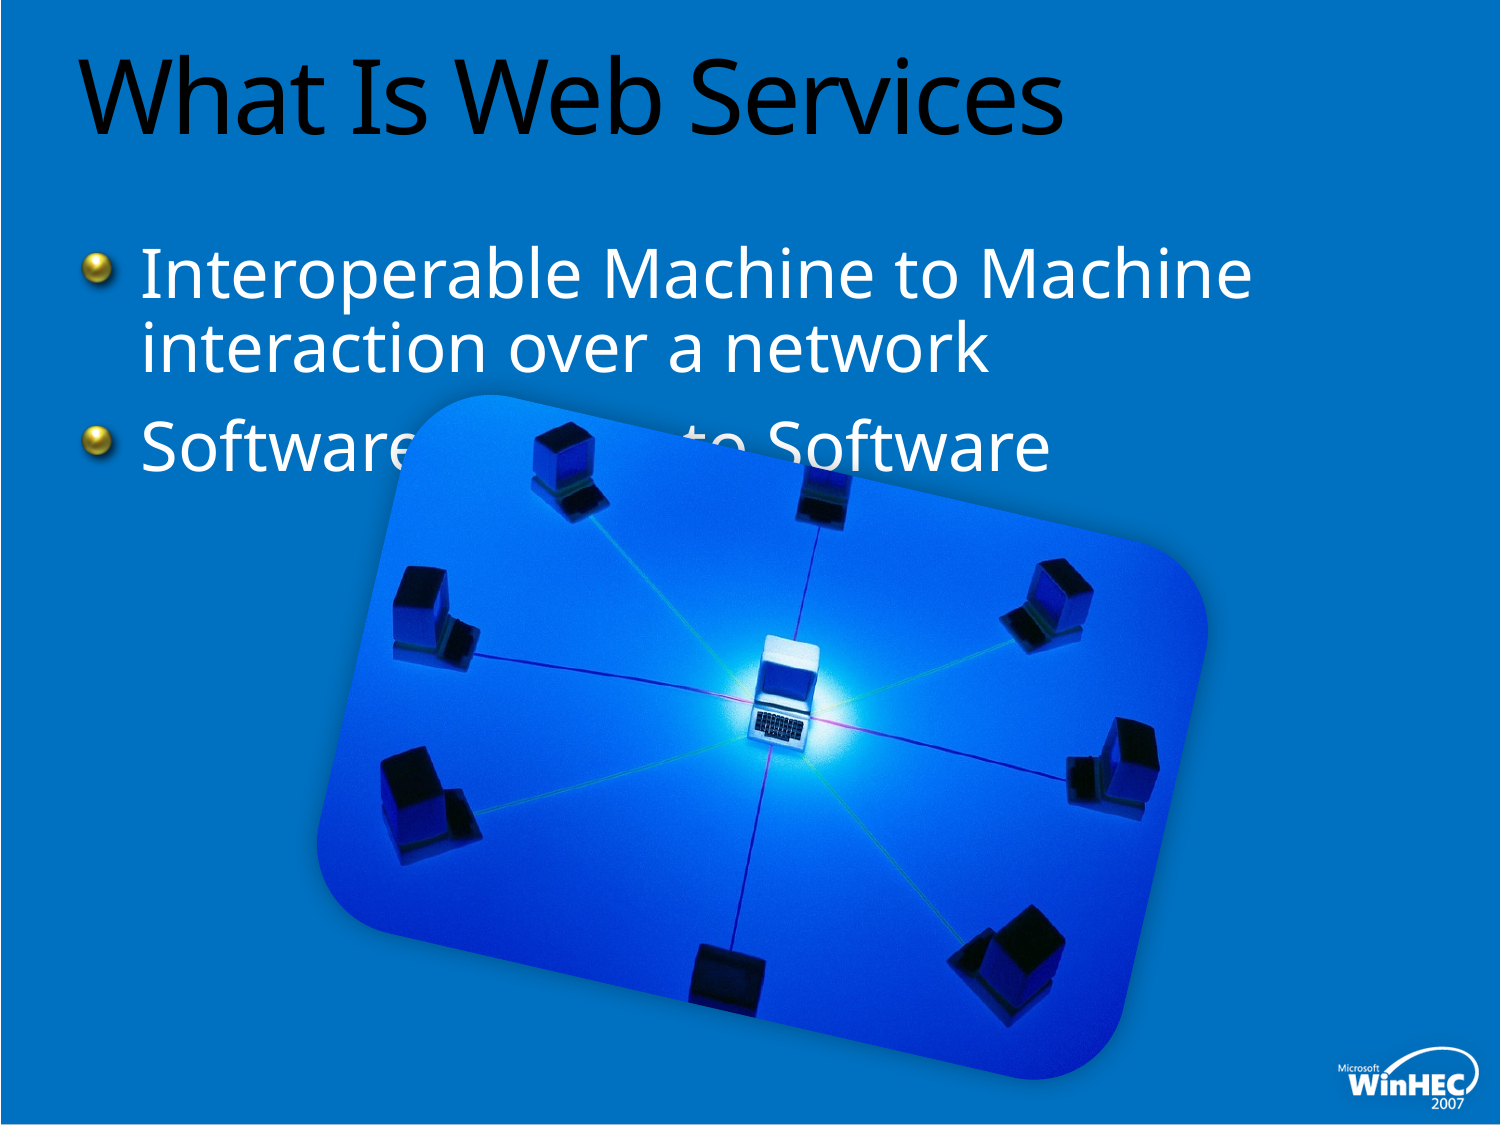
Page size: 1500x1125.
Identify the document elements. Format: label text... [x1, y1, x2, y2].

list Interoperable Machine to Machine interaction over a network Software talking to Software [62, 232, 1438, 621]
picture [0, 0, 1500, 1125]
title What Is Web Services [62, 37, 1438, 152]
